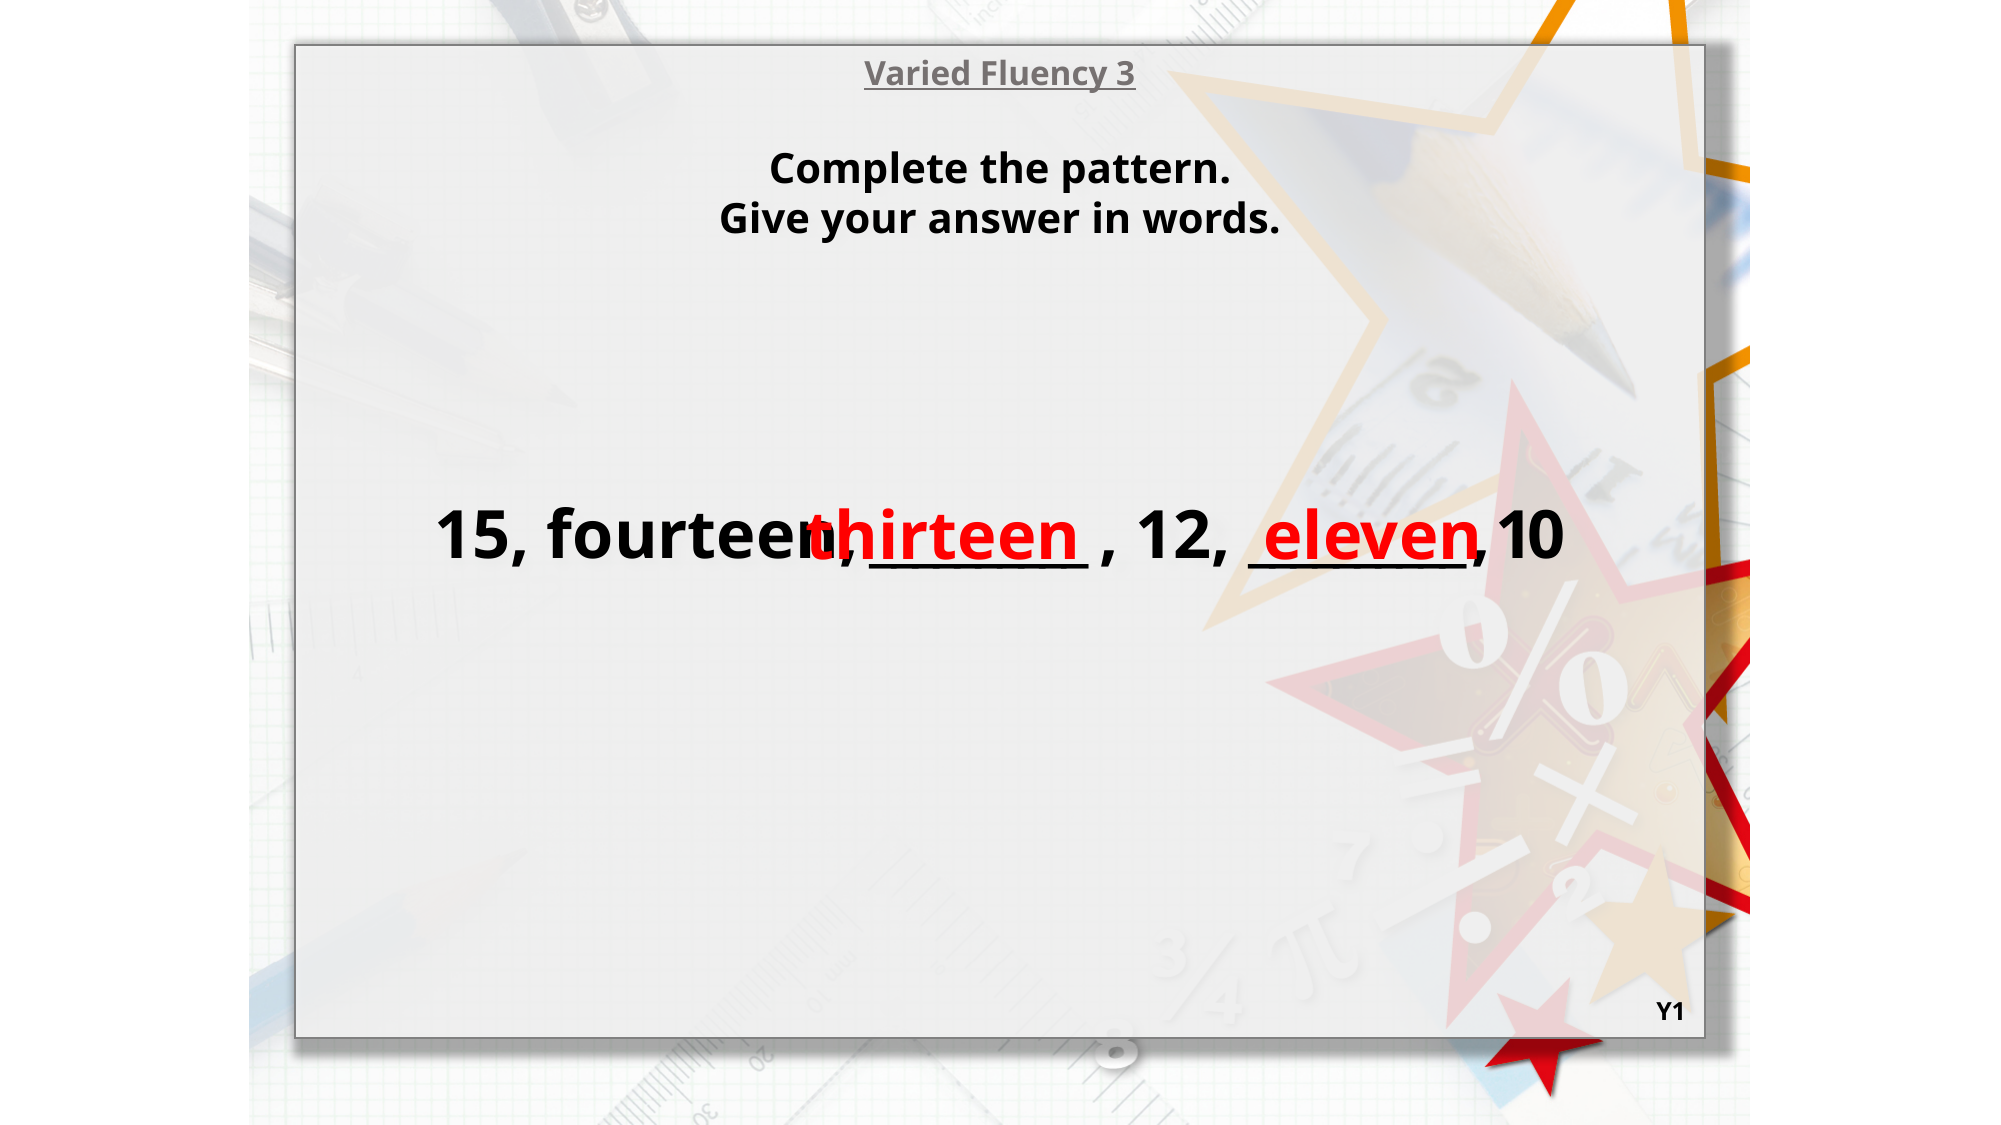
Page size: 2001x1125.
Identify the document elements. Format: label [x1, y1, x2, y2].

picture [249, 0, 1750, 1125]
